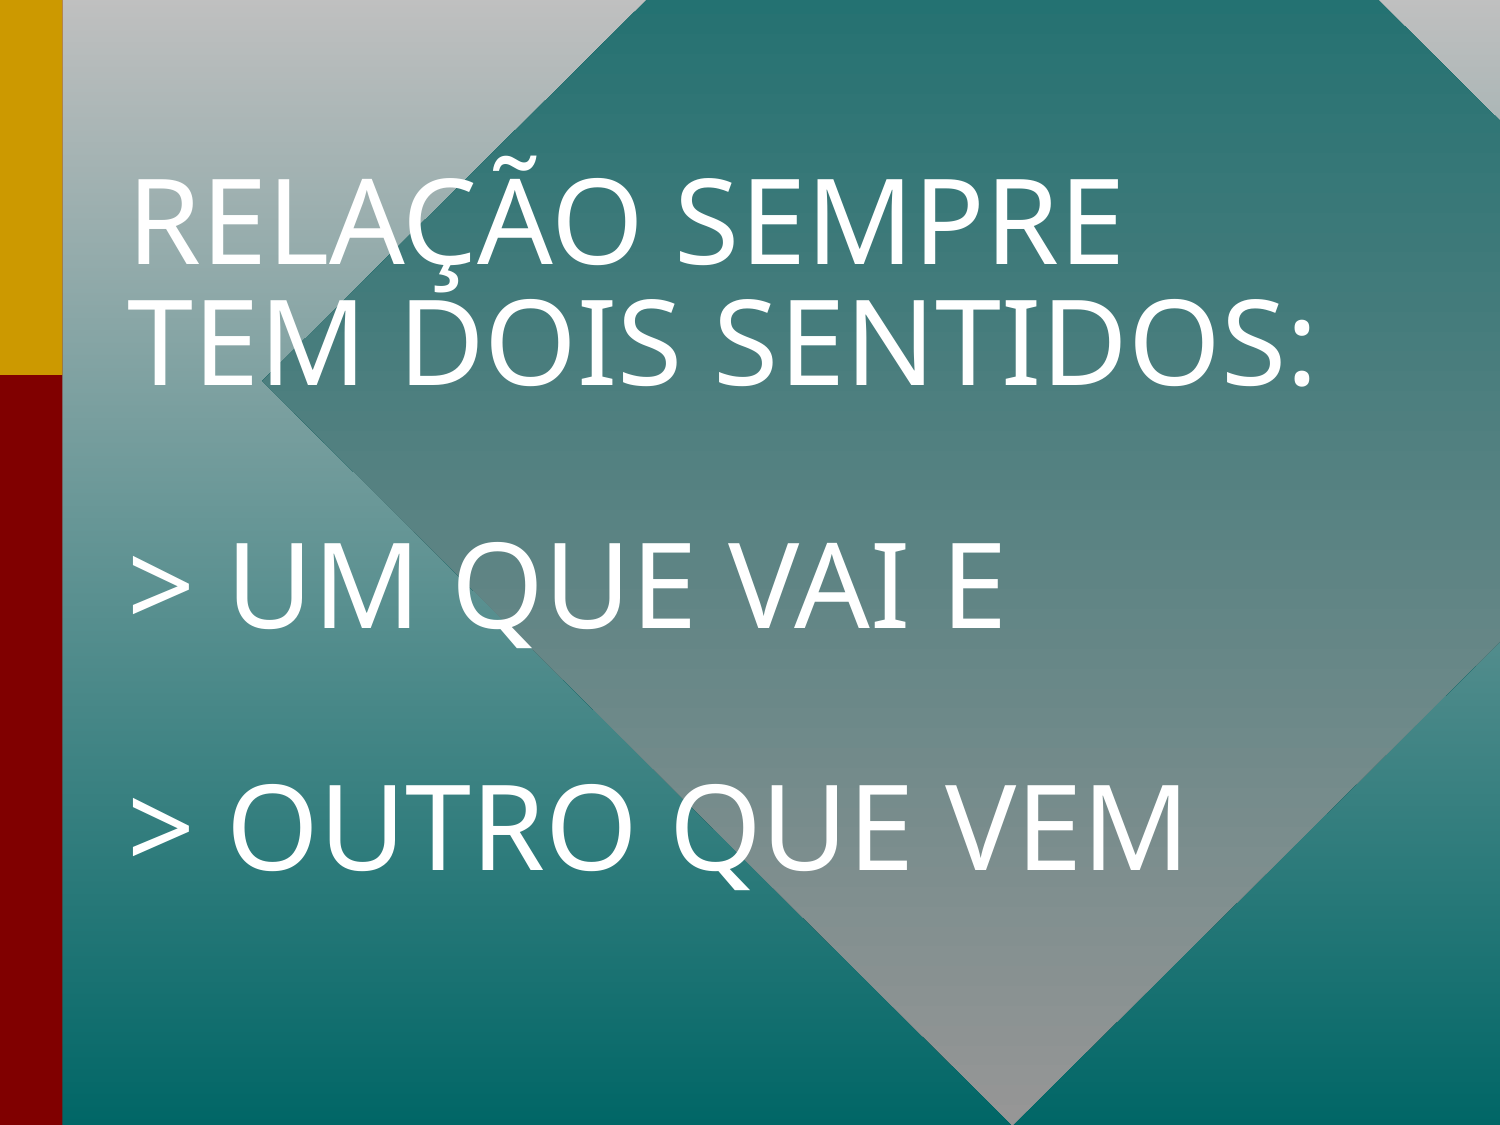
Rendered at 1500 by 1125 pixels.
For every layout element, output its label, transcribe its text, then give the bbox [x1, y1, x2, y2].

title RELAÇÃO SEMPRE TEM DOIS SENTIDOS: > UM QUE VAI E > OUTRO QUE VEM [112, 99, 1388, 963]
